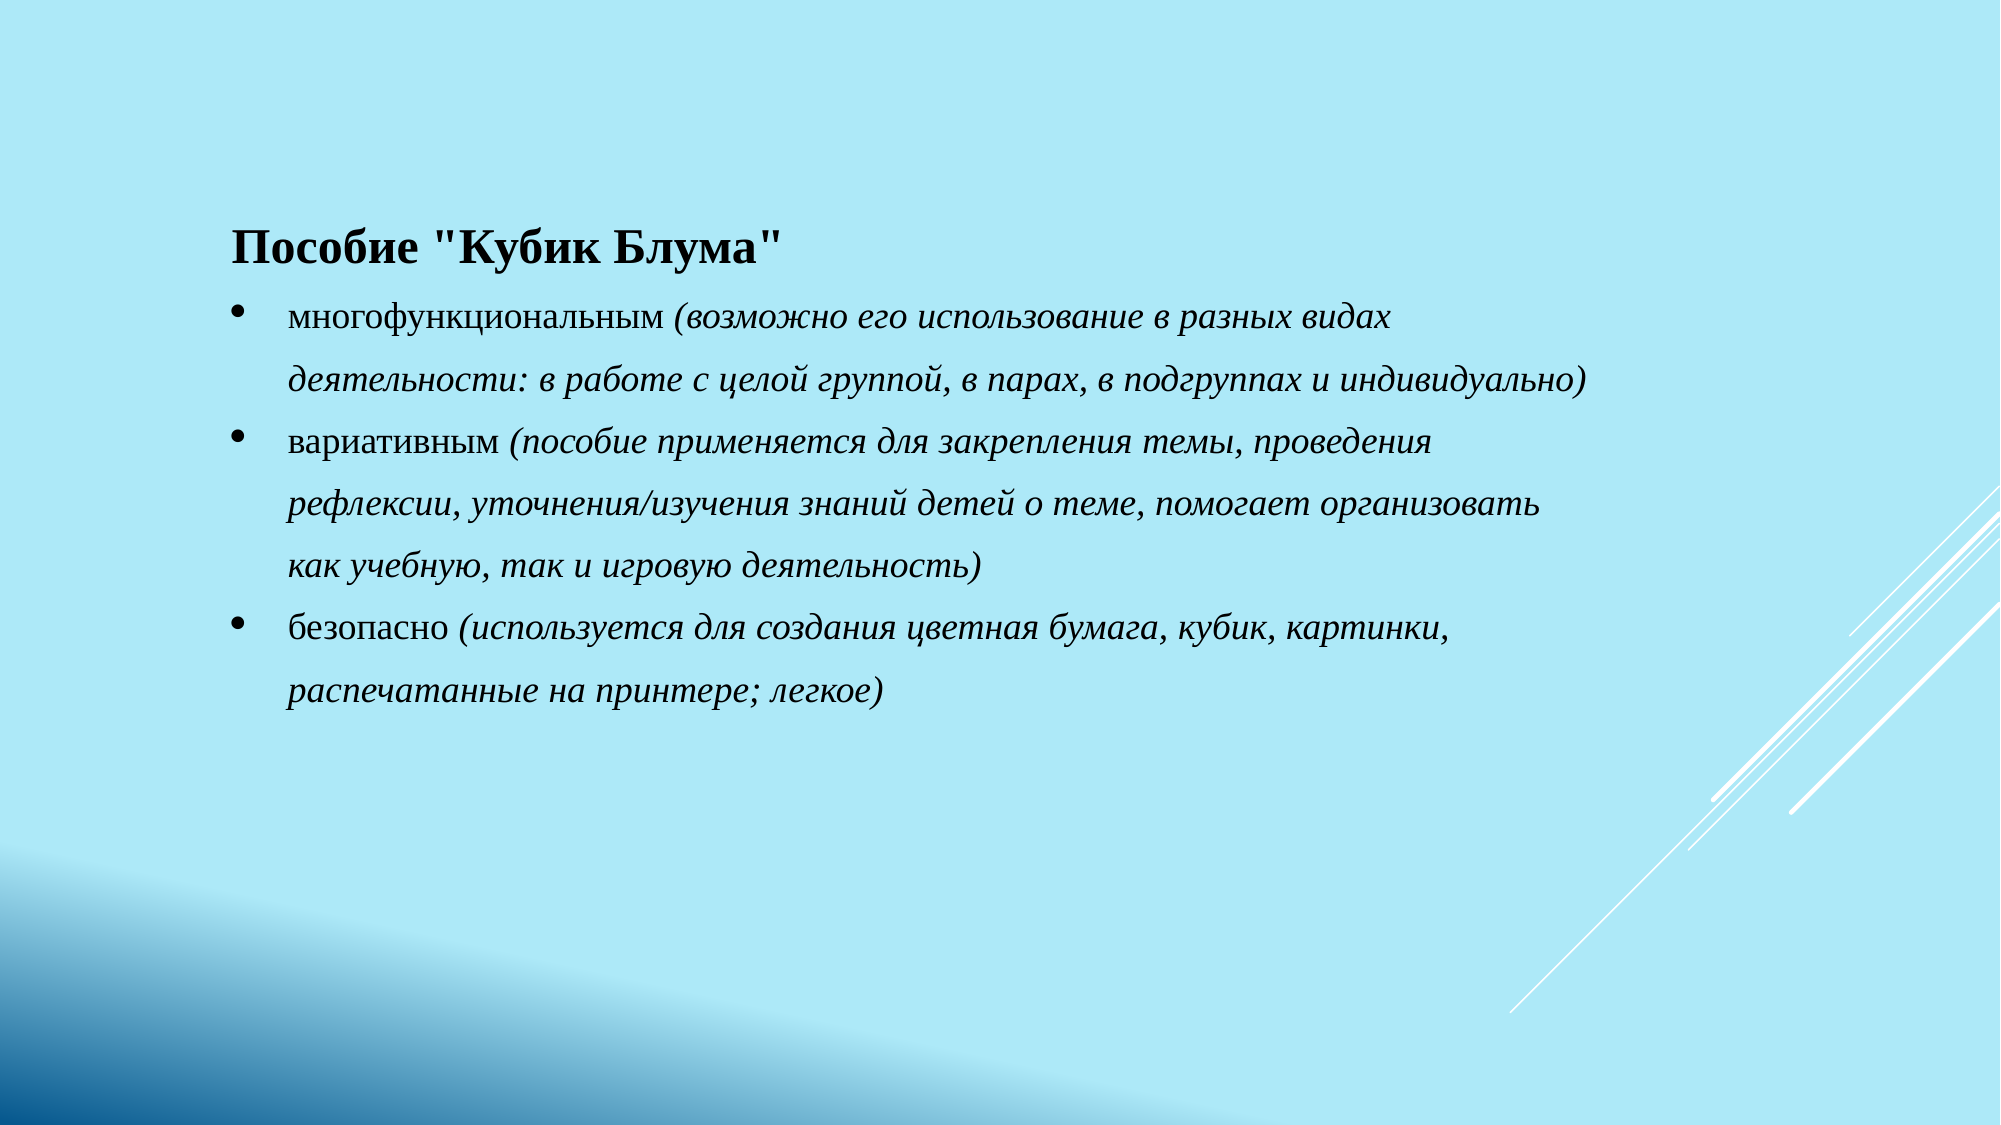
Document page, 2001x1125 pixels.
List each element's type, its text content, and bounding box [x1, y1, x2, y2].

table_header Пособие "Кубик Блума" многофункциональным (возможно его использование в разных видах деятельности: в работе с целой группой, в парах, в подгруппах и индивидуально) вариативным (пособие применяется для закрепления темы, проведения рефлексии, уточнения/изучения знаний детей о теме, помогает организовать как учебную, так и игровую деятельность) безопасно (используется для создания цветная бумага, кубик, картинки, распечатанные на принтере; легкое) [213, 192, 1613, 710]
